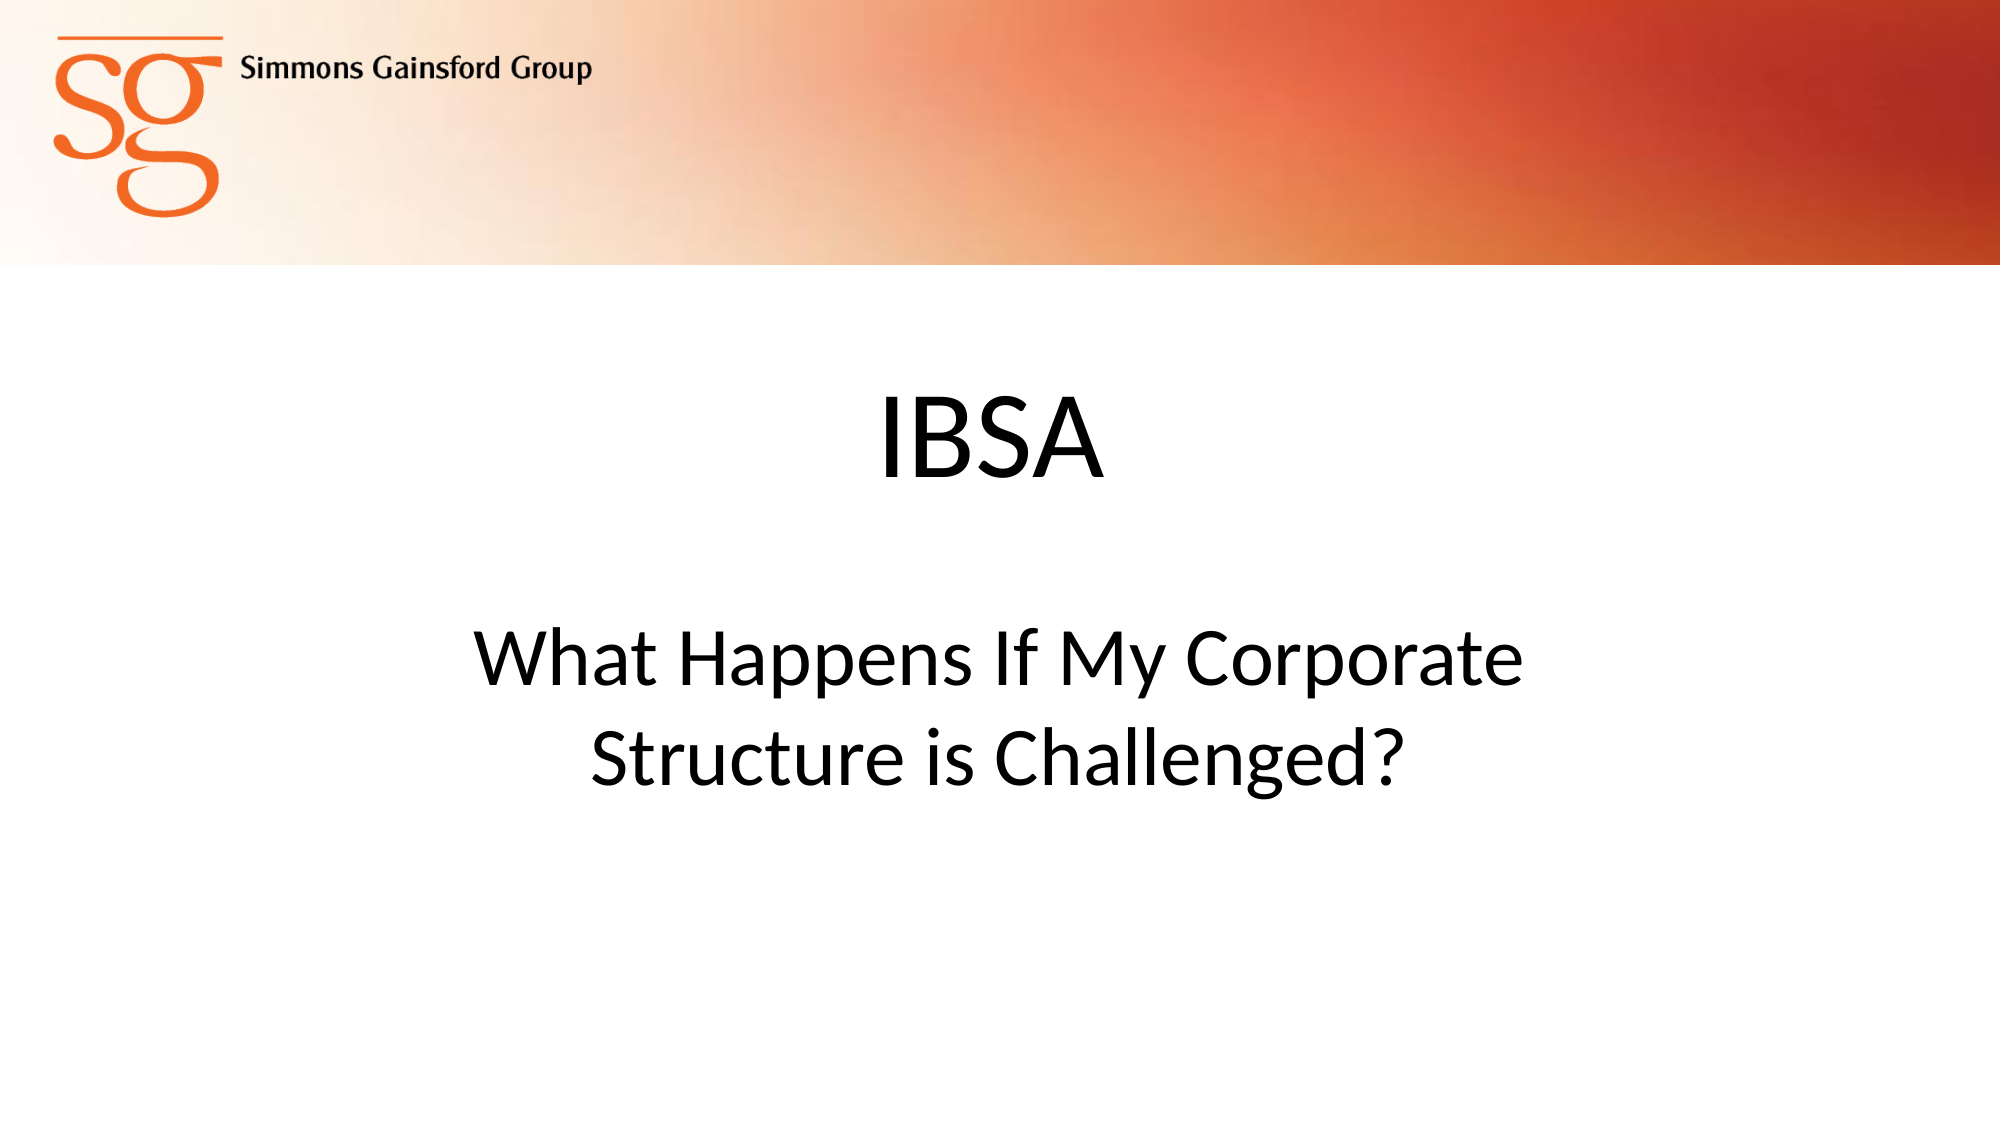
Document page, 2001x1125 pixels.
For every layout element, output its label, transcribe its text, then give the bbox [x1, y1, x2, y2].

picture [0, 0, 2000, 265]
text_box IBSA What Happens If My Corporate Structure is Challenged? [400, 344, 1600, 810]
